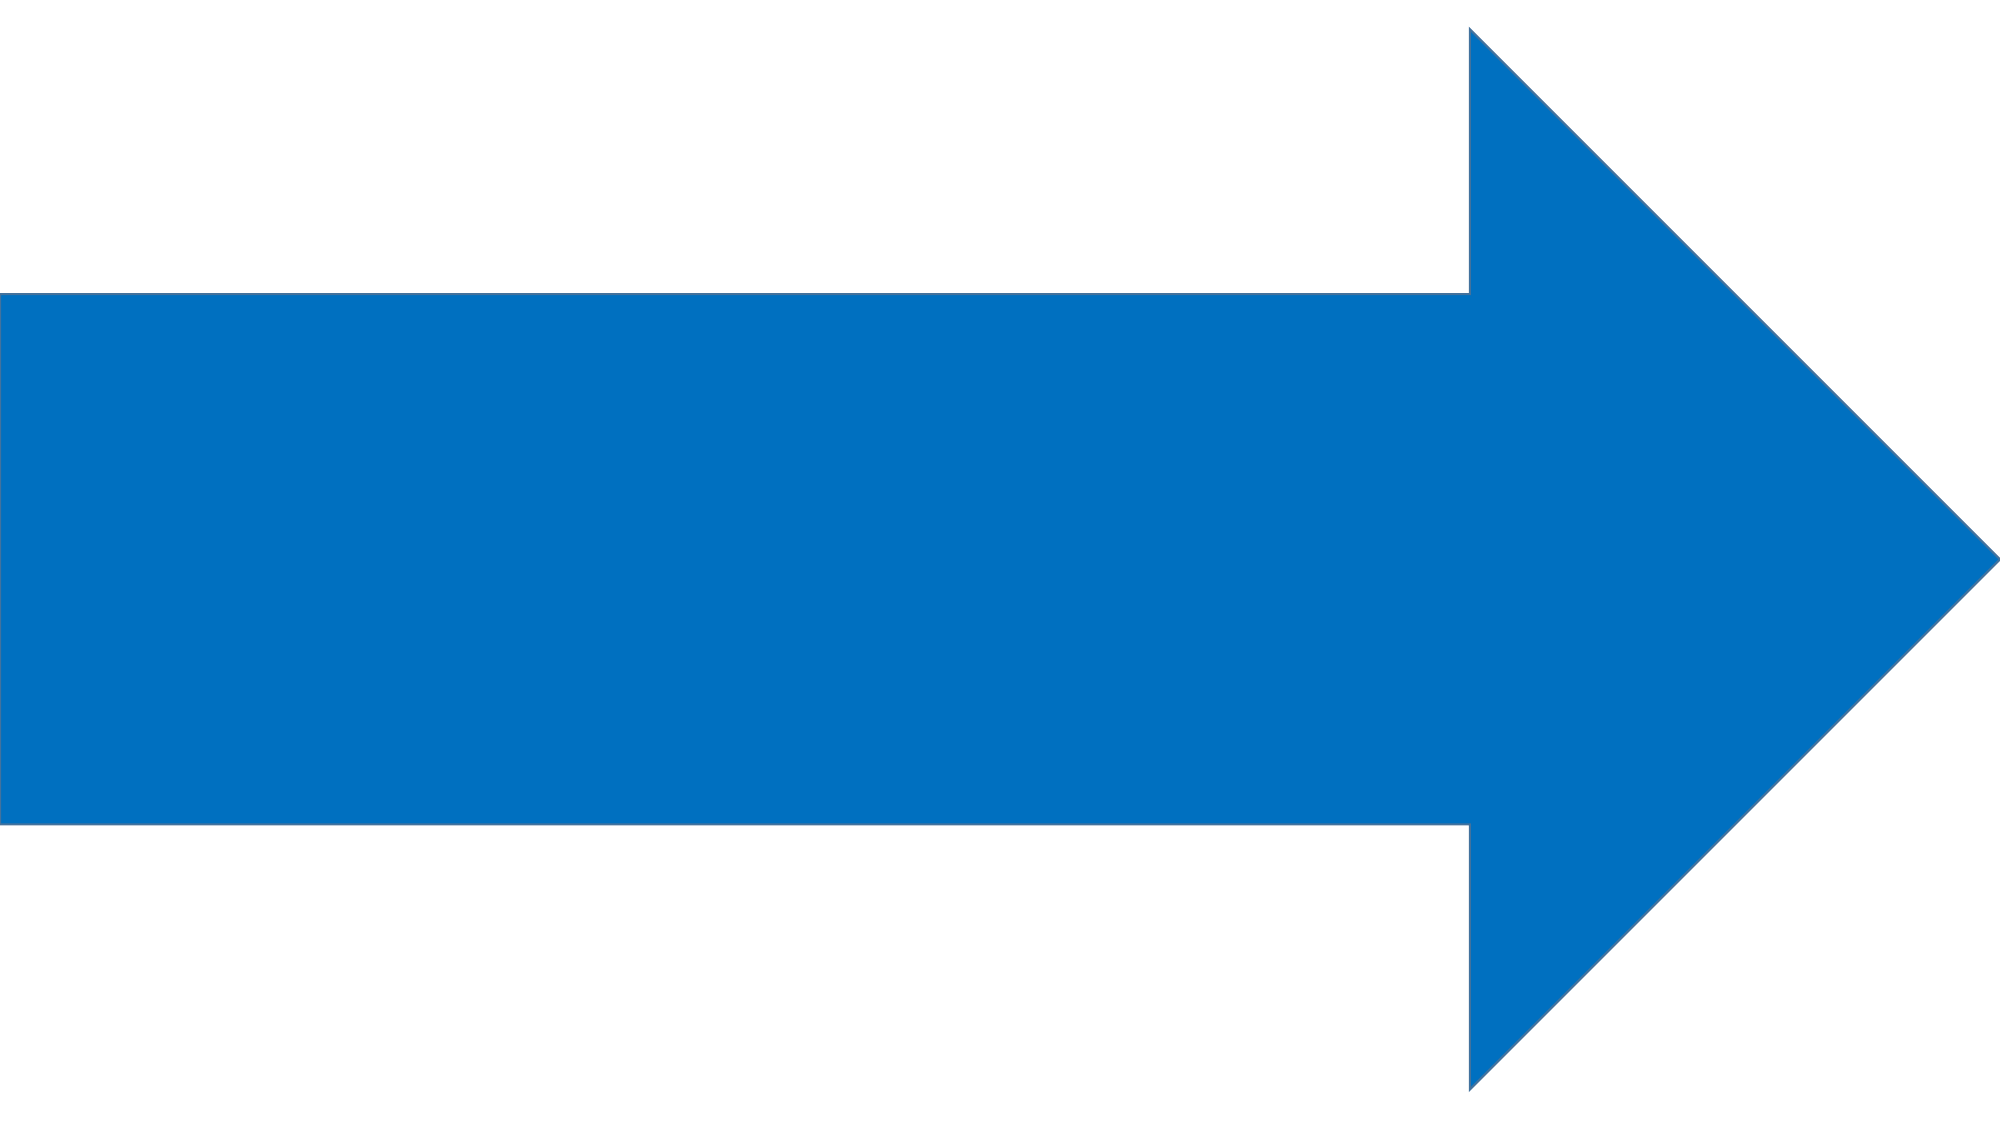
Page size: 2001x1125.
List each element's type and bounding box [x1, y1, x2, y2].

text_box [0, 26, 2000, 1093]
